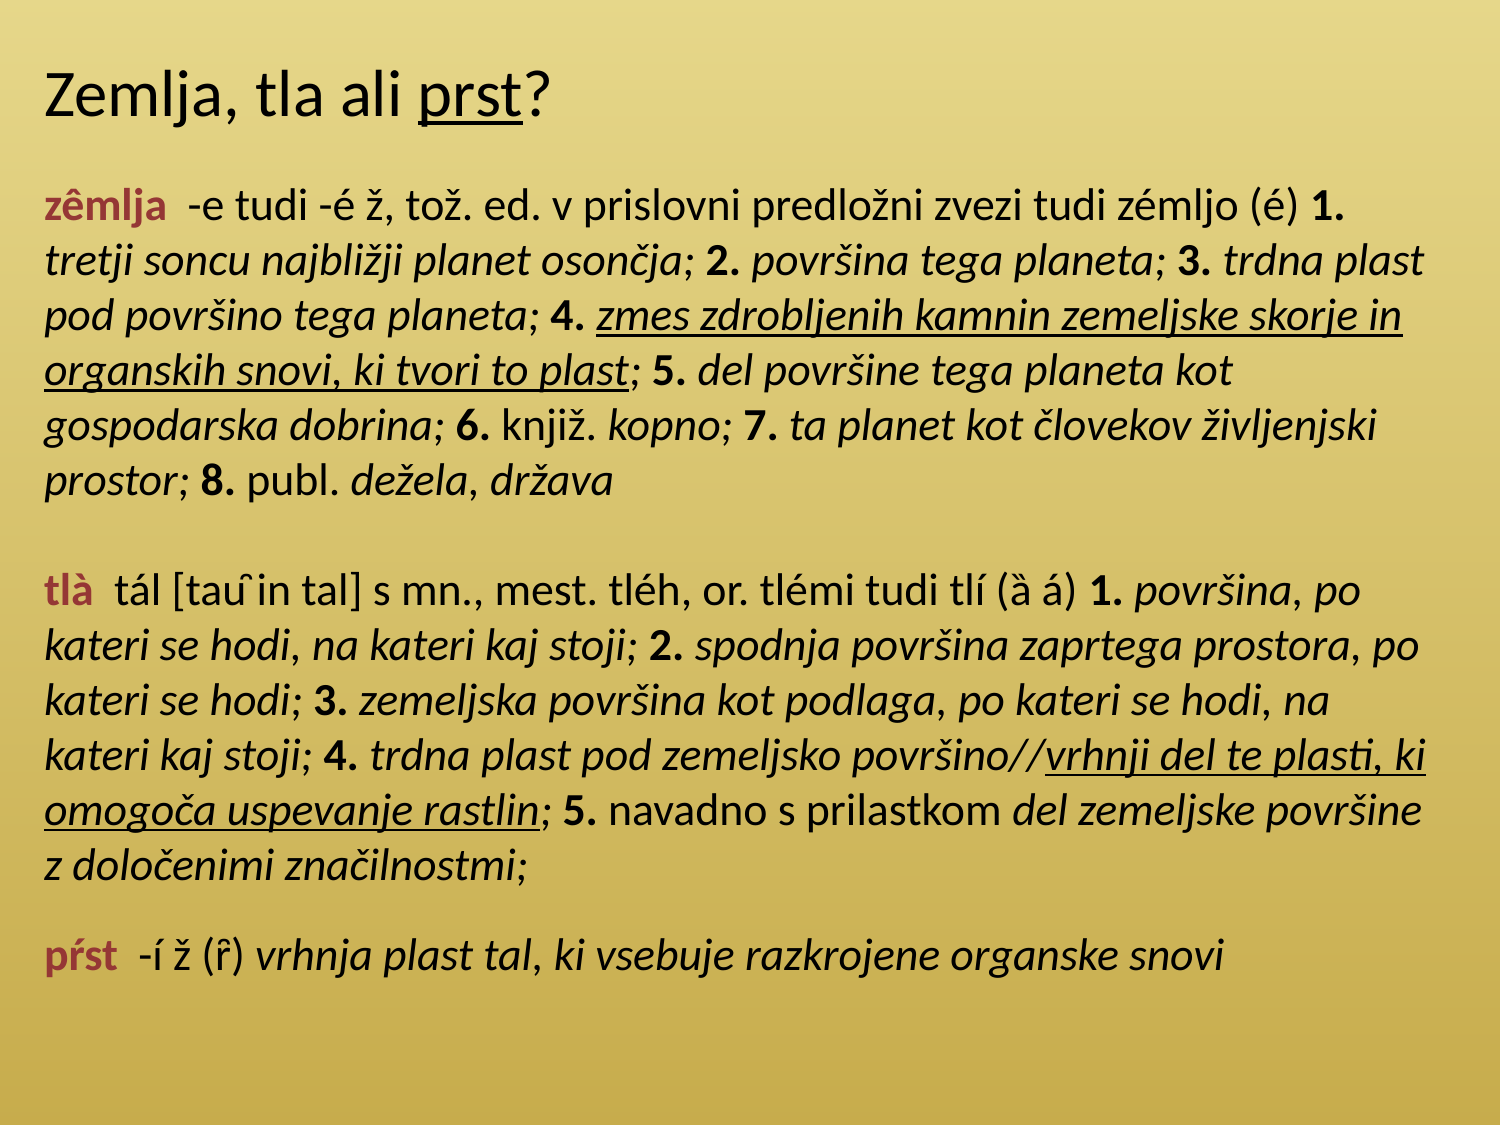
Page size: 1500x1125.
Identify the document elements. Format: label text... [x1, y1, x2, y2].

text_box Zemlja, tla ali prst? zêmlja -e tudi -é ž, tož. ed. v prislovni predložni zvezi tudi zémljo (é) 1. tretji soncu najbližji planet osončja; 2. površina tega planeta; 3. trdna plast pod površino tega planeta; 4. zmes zdrobljenih kamnin zemeljske skorje in organskih snovi, ki tvori to plast; 5. del površine tega planeta kot gospodarska dobrina; 6. knjiž. kopno; 7. ta planet kot človekov življenjski prostor; 8. publ. dežela, država tlà tál [tau̯ in tal] s mn., mest. tléh, or. tlémi tudi tlí (ȁ á) 1. površina, po kateri se hodi, na kateri kaj stoji; 2. spodnja površina zaprtega prostora, po kateri se hodi; 3. zemeljska površina kot podlaga, po kateri se hodi, na kateri kaj stoji; 4. trdna plast pod zemeljsko površino//vrhnji del te plasti, ki omogoča uspevanje rastlin; 5. navadno s prilastkom del zemeljske površine z določenimi značilnostmi; pŕst -í ž (ȓ) vrhnja plast tal, ki vsebuje razkrojene organske snovi [29, 42, 1447, 1068]
